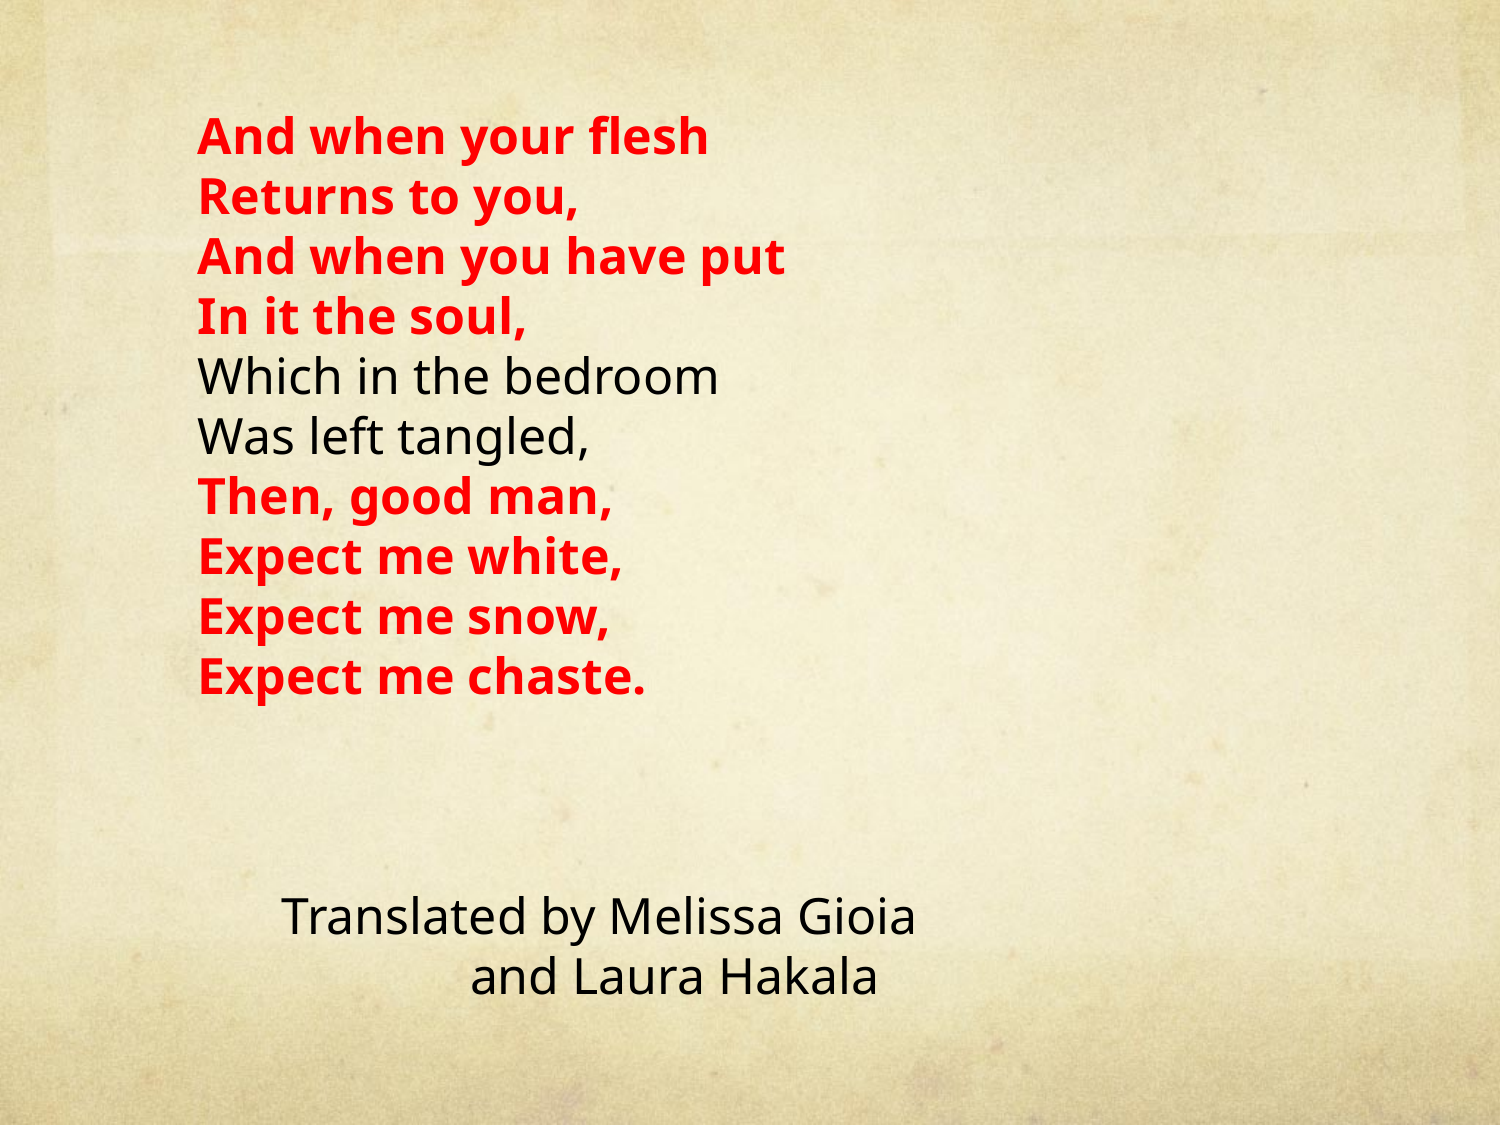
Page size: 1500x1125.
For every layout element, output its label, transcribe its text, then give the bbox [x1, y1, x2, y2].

picture [0, 0, 1500, 1125]
text_box And when your flesh Returns to you, And when you have put In it the soul, Which in the bedroom Was left tangled, Then, good man, Expect me white, Expect me snow, Expect me chaste. Translated by Melissa Gioia and Laura Hakala [183, 96, 934, 1012]
